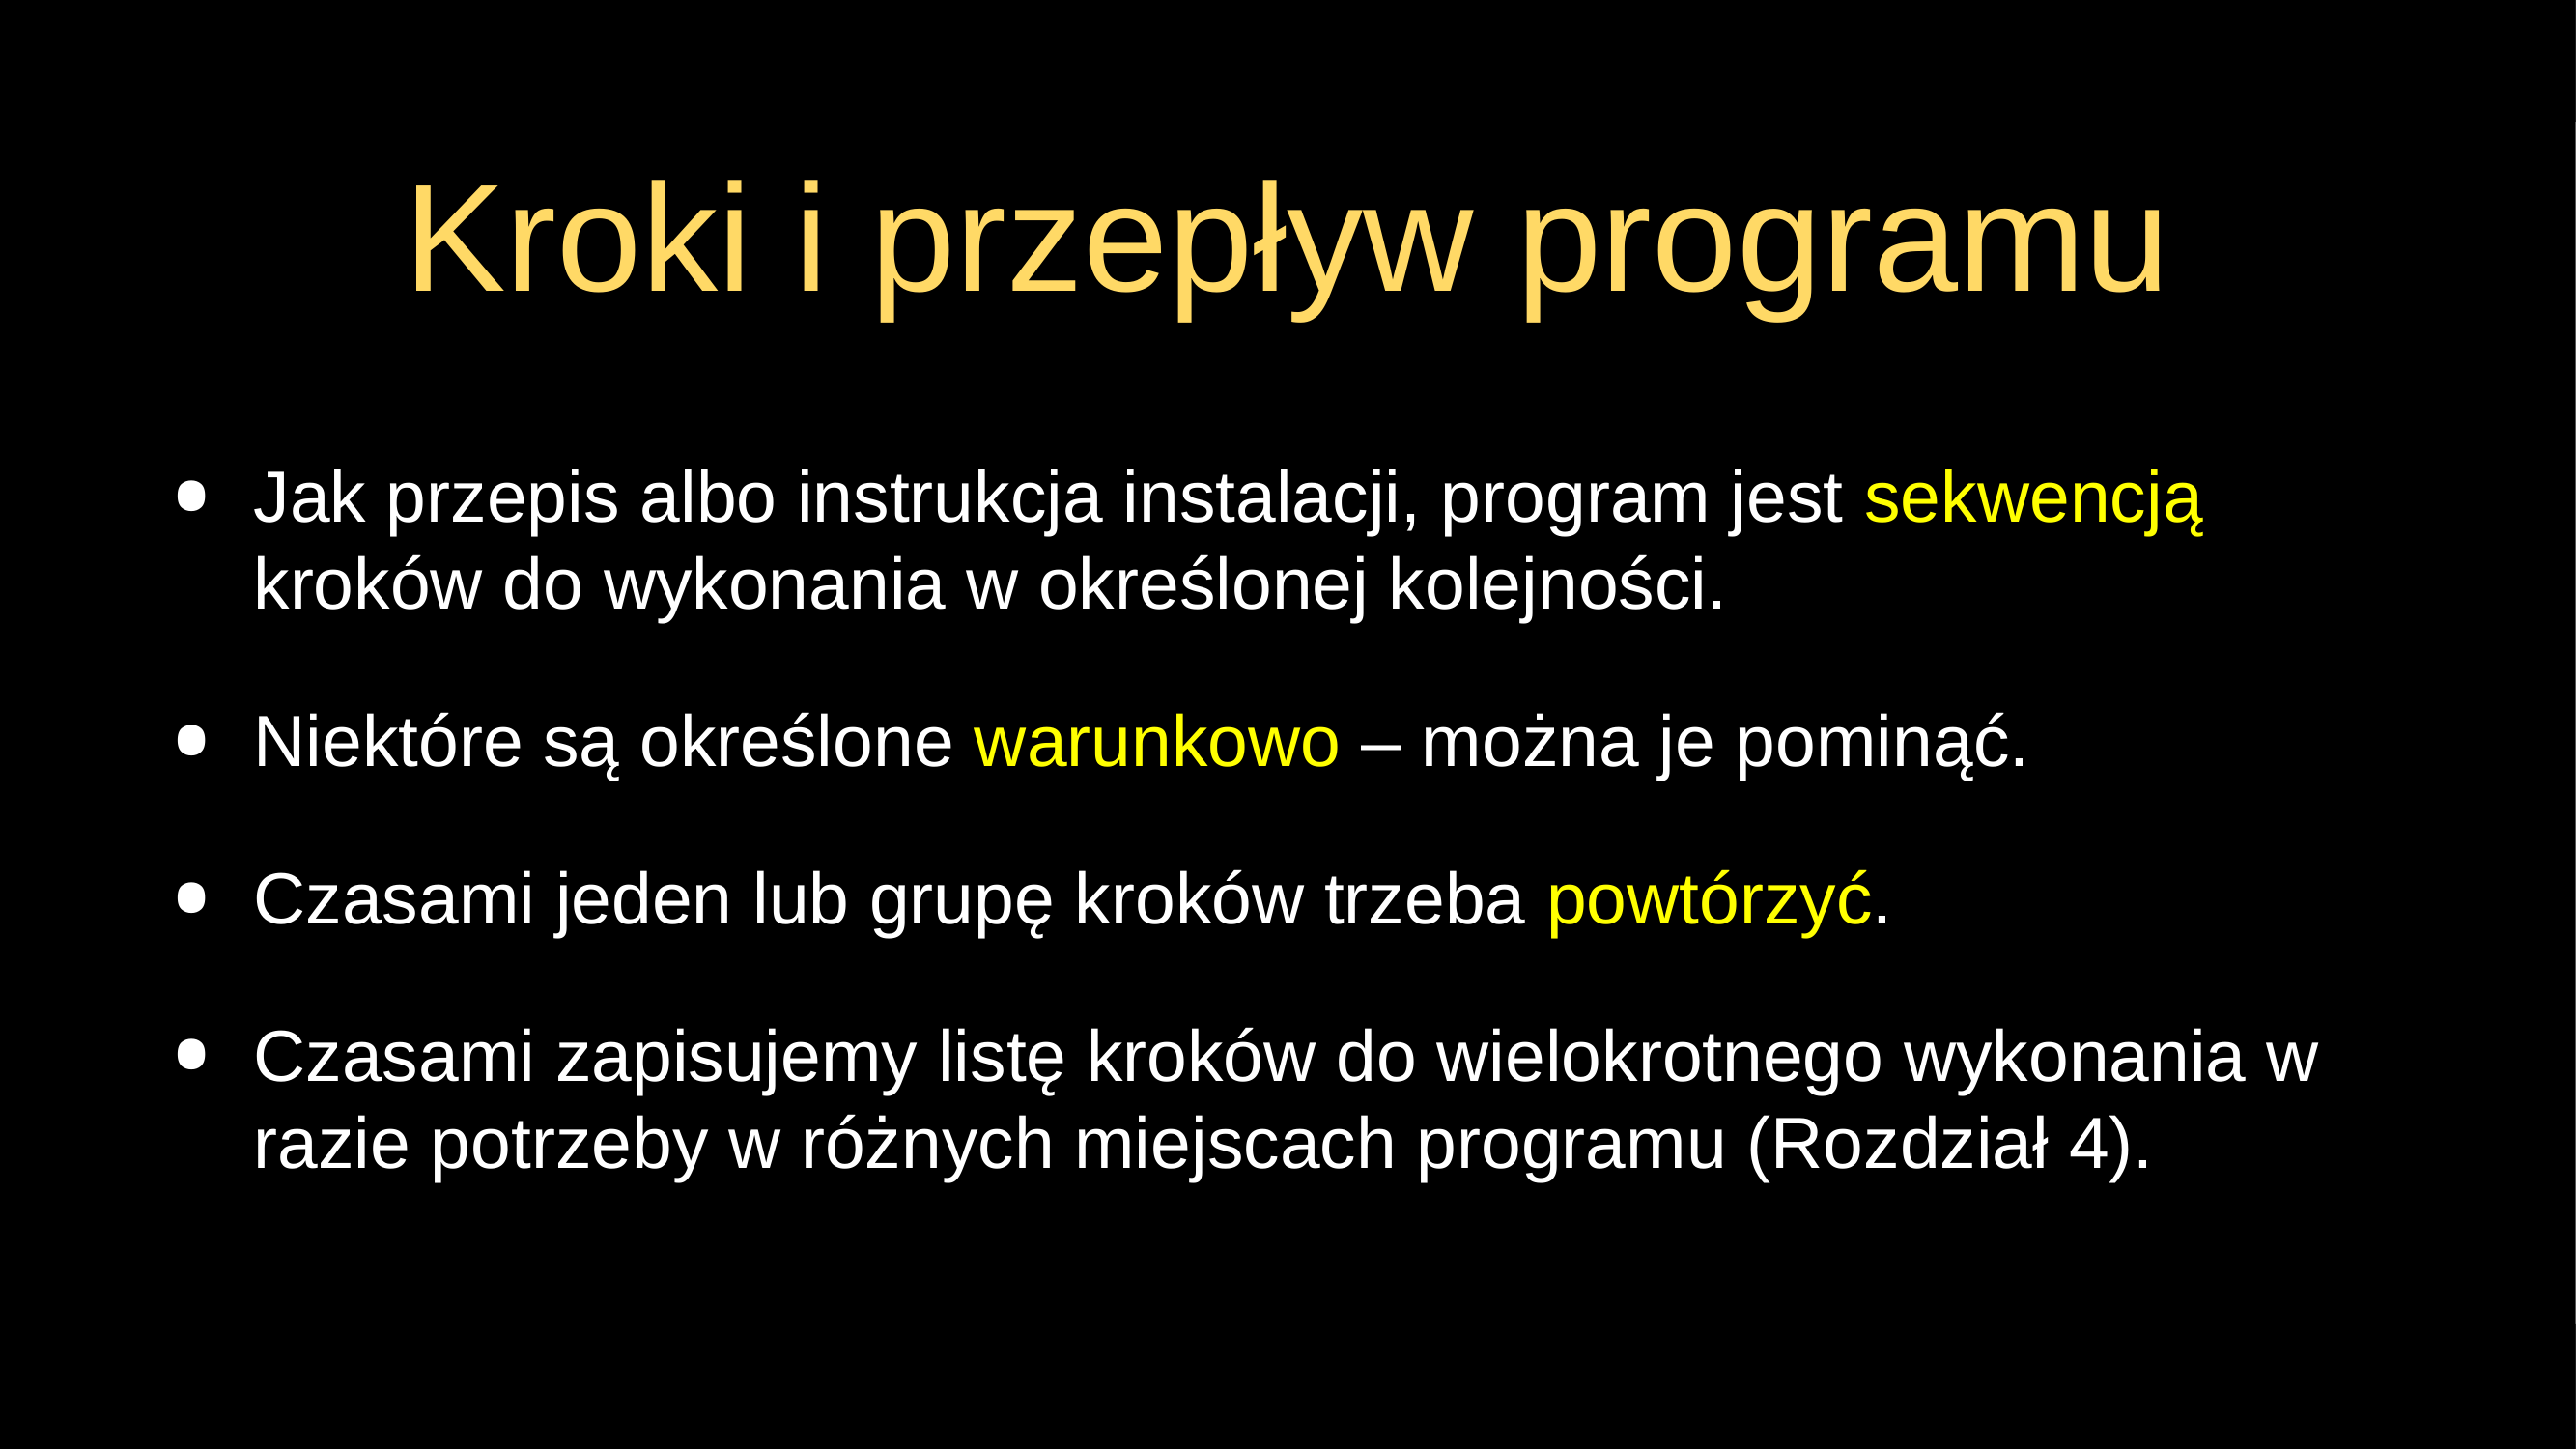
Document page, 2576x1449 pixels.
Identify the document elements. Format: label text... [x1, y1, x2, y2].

title Kroki i przepływ programu [128, 122, 2448, 338]
list Jak przepis albo instrukcja instalacji, program jest sekwencją kroków do wykonania w określonej kolejności. Niektóre są określone warunkowo – można je pominąć. Czasami jeden lub grupę kroków trzeba powtórzyć. Czasami zapisujemy listę kroków do wielokrotnego wykonania w razie potrzeby w różnych miejscach programu (Rozdział 4). [128, 338, 2448, 1294]
